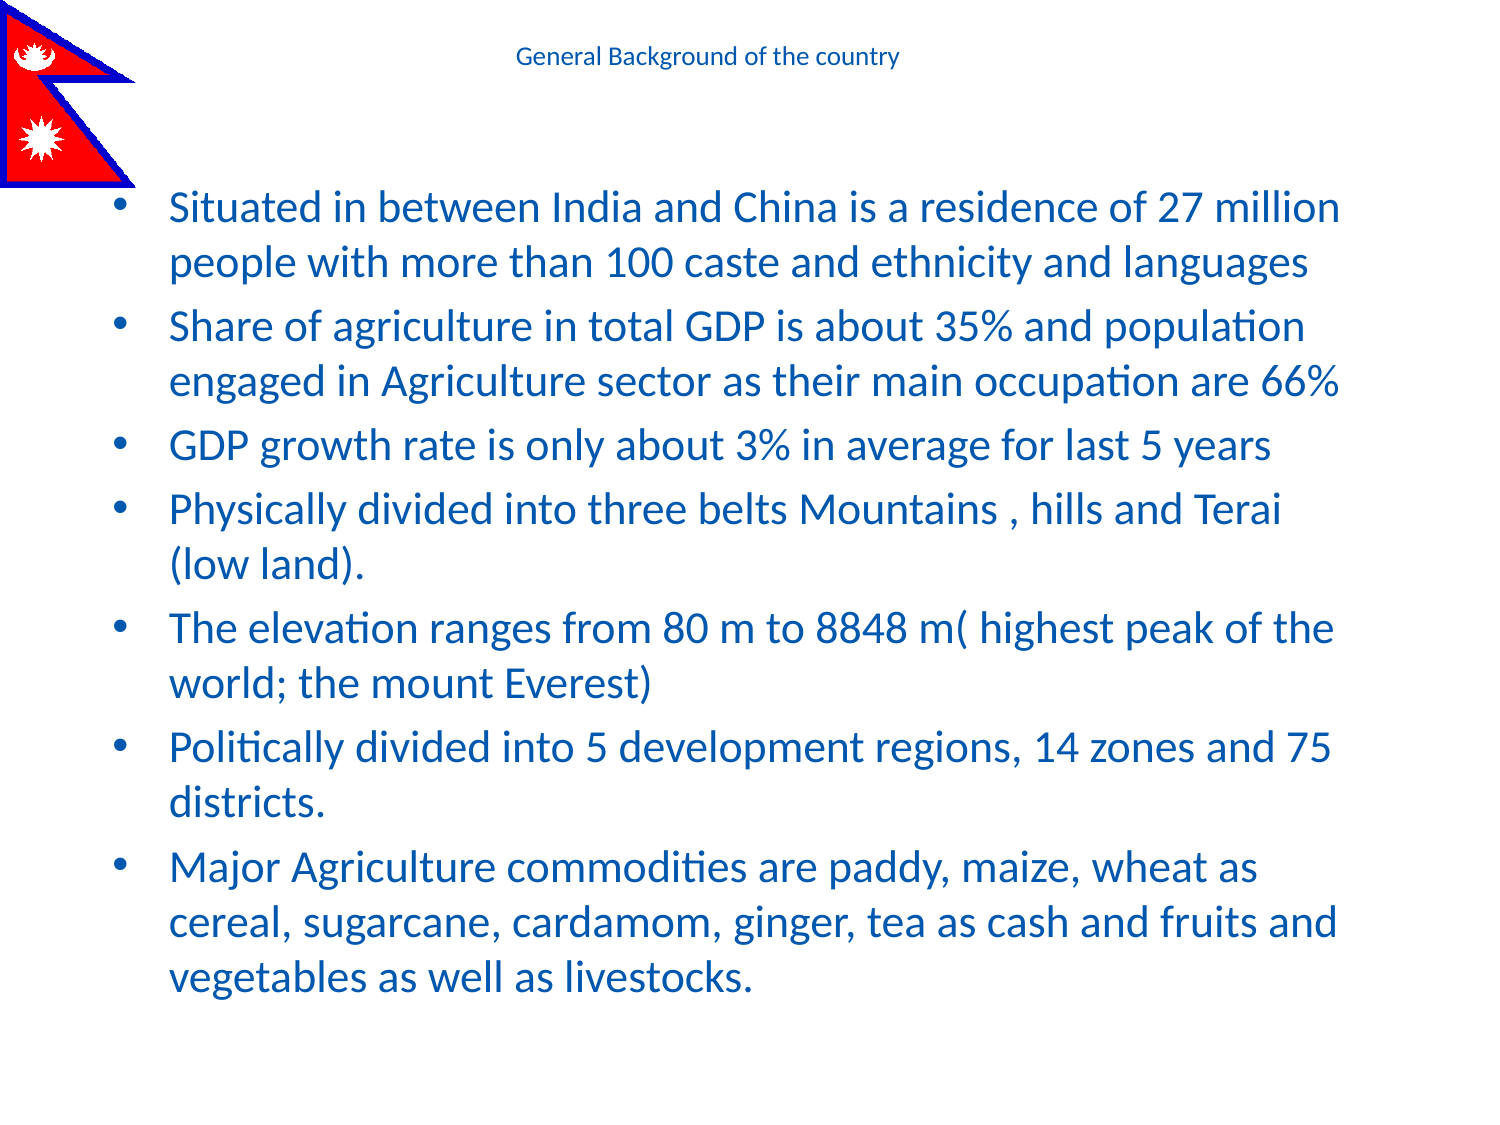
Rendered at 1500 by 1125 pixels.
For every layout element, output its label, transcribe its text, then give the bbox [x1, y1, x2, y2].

list Situated in between India and China is a residence of 27 million people with more than 100 caste and ethnicity and languages Share of agriculture in total GDP is about 35% and population engaged in Agriculture sector as their main occupation are 66% GDP growth rate is only about 3% in average for last 5 years Physically divided into three belts Mountains , hills and Terai (low land). The elevation ranges from 80 m to 8848 m( highest peak of the world; the mount Everest) Politically divided into 5 development regions, 14 zones and 75 districts. Major Agriculture commodities are paddy, maize, wheat as cereal, sugarcane, cardamom, ginger, tea as cash and fruits and vegetables as well as livestocks. [97, 168, 1360, 1024]
title General Background of the country [140, 30, 1357, 79]
picture [0, 0, 136, 188]
